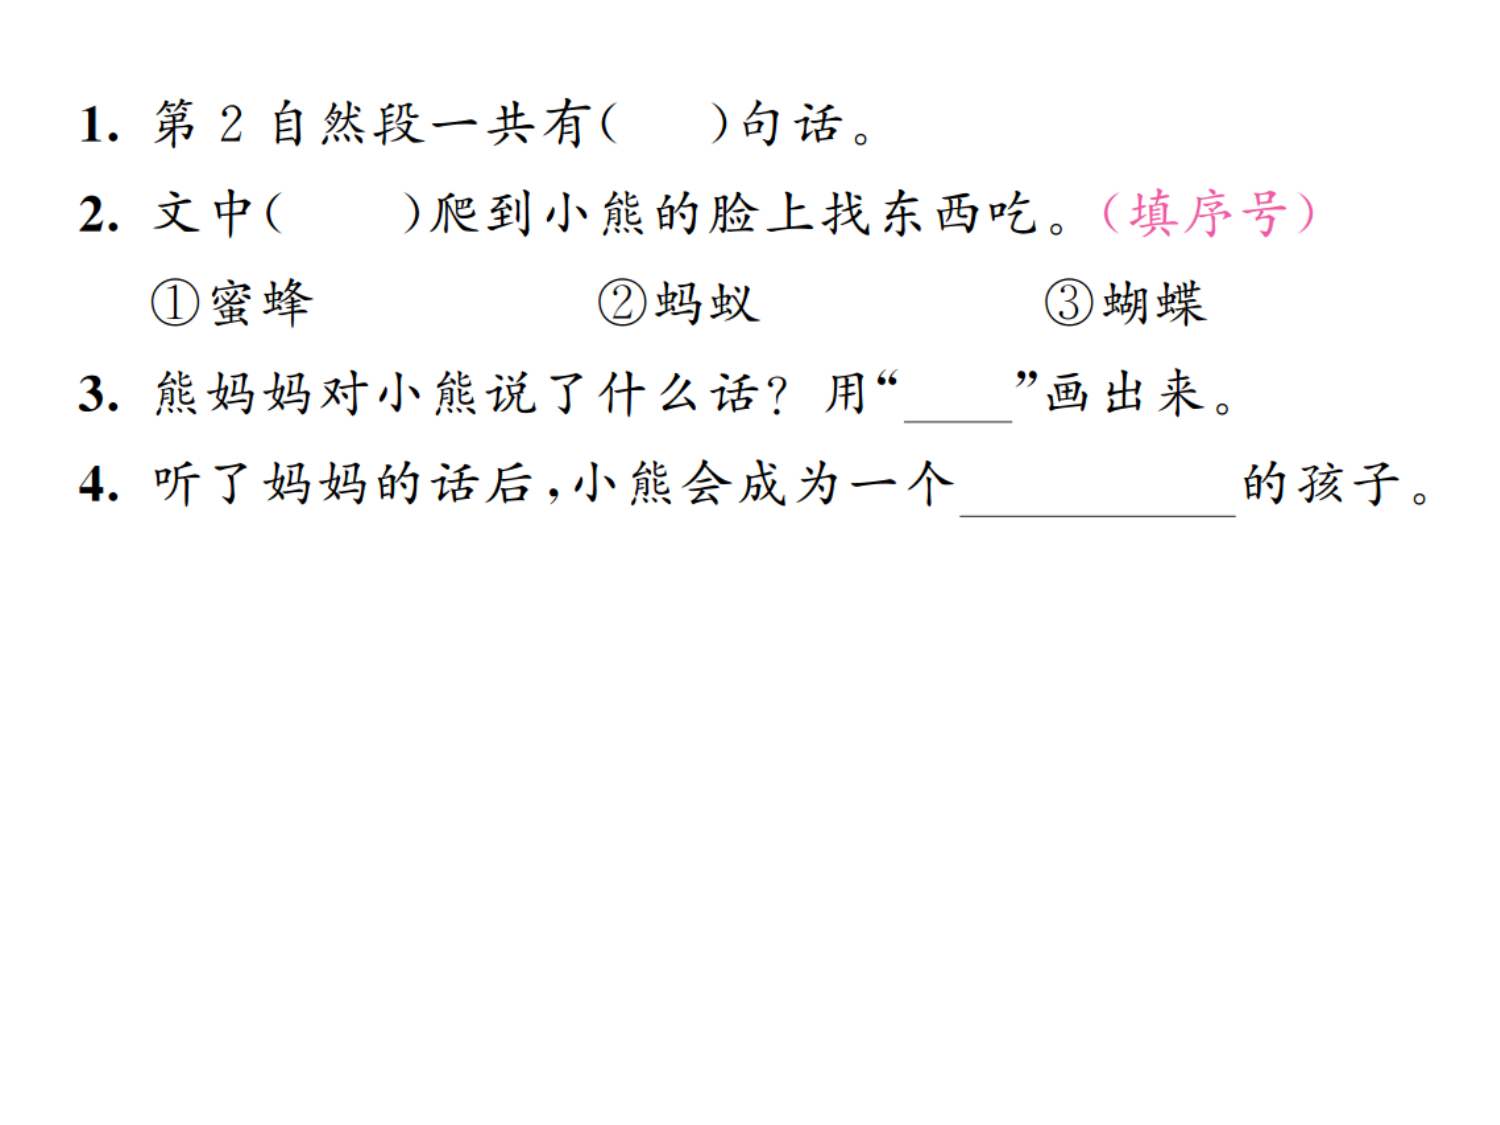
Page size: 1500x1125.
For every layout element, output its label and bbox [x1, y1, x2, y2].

picture [41, 84, 1459, 528]
